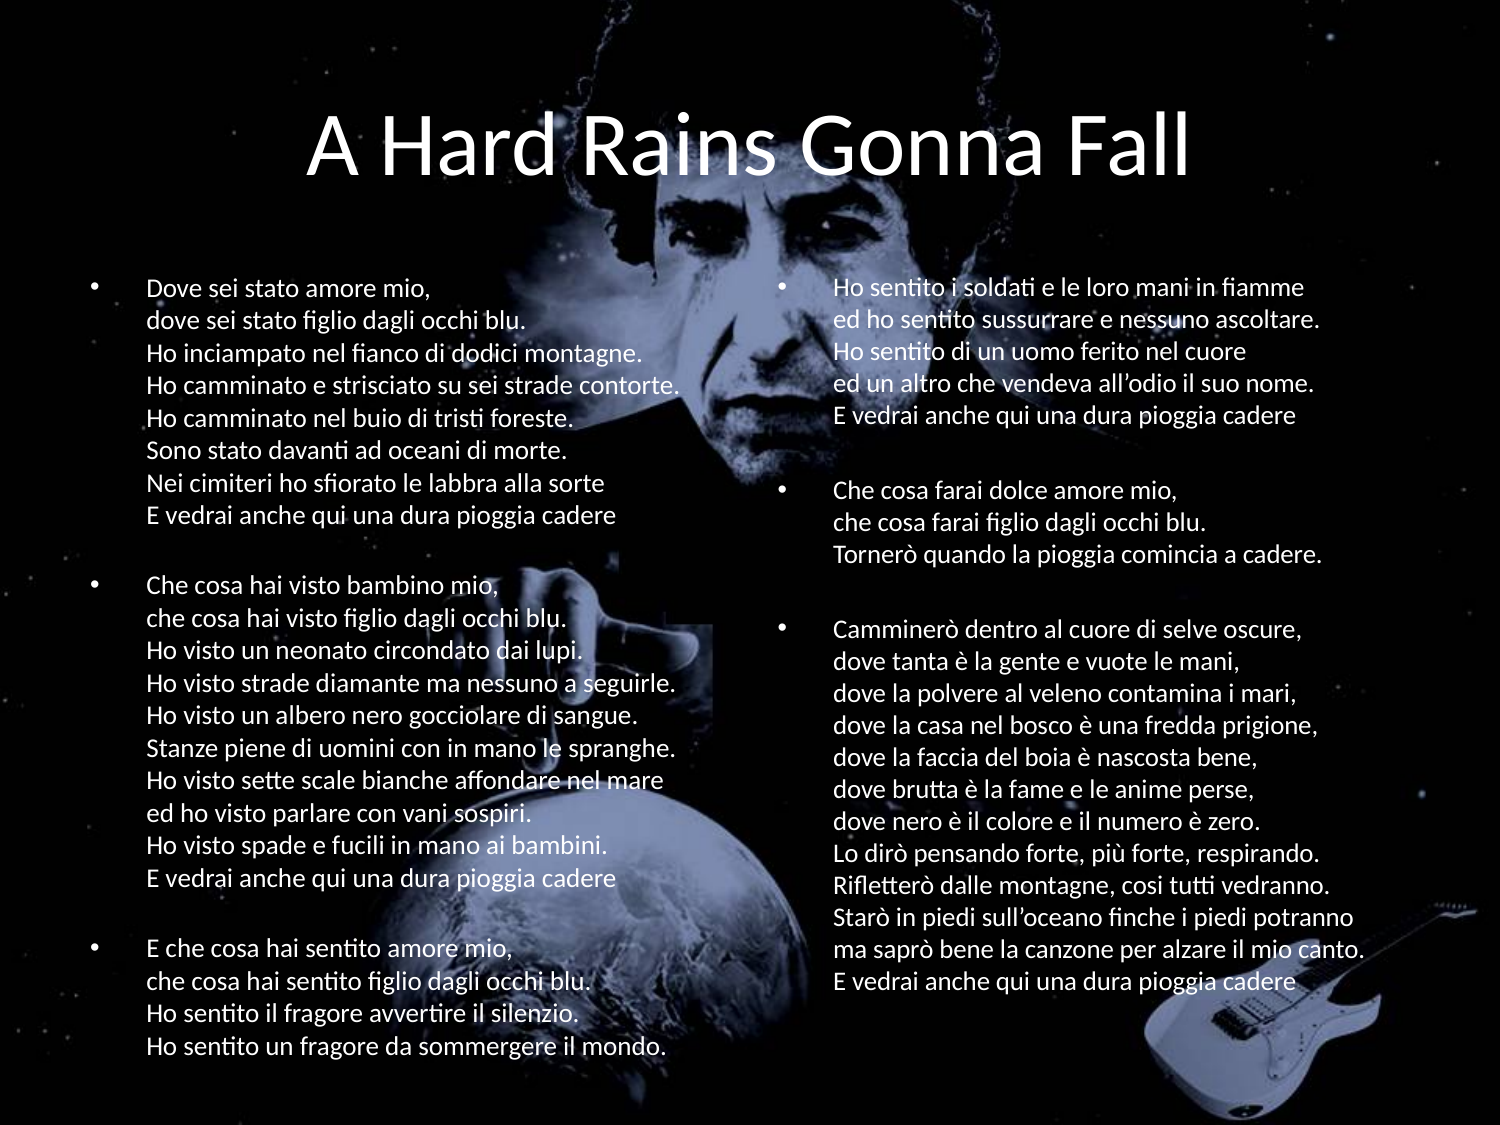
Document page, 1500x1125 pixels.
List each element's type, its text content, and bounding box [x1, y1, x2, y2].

list Ho sentito i soldati e le loro mani in fiamme ed ho sentito sussurrare e nessuno ascoltare. Ho sentito di un uomo ferito nel cuore ed un altro che vendeva all’odio il suo nome. E vedrai anche qui una dura pioggia cadere Che cosa farai dolce amore mio, che cosa farai figlio dagli occhi blu. Tornerò quando la pioggia comincia a cadere. Camminerò dentro al cuore di selve oscure, dove tanta è la gente e vuote le mani, dove la polvere al veleno contamina i mari, dove la casa nel bosco è una fredda prigione, dove la faccia del boia è nascosta bene, dove brutta è la fame e le anime perse, dove nero è il colore e il numero è zero. Lo dirò pensando forte, più forte, respirando. Rifletterò dalle montagne, cosi tutti vedranno. Starò in piedi sull’oceano finche i piedi potranno ma saprò bene la canzone per alzare il mio canto. E vedrai anche qui una dura pioggia cadere [762, 262, 1425, 1005]
list Dove sei stato amore mio, dove sei stato figlio dagli occhi blu. Ho inciampato nel fianco di dodici montagne. Ho camminato e strisciato su sei strade contorte. Ho camminato nel buio di tristi foreste. Sono stato davanti ad oceani di morte. Nei cimiteri ho sfiorato le labbra alla sorte E vedrai anche qui una dura pioggia cadere Che cosa hai visto bambino mio, che cosa hai visto figlio dagli occhi blu. Ho visto un neonato circondato dai lupi. Ho visto strade diamante ma nessuno a seguirle. Ho visto un albero nero gocciolare di sangue. Stanze piene di uomini con in mano le spranghe. Ho visto sette scale bianche affondare nel mare ed ho visto parlare con vani sospiri. Ho visto spade e fucili in mano ai bambini. E vedrai anche qui una dura pioggia cadere E che cosa hai sentito amore mio, che cosa hai sentito figlio dagli occhi blu. Ho sentito il fragore avvertire il silenzio. Ho sentito un fragore da sommergere il mondo. [75, 262, 738, 1005]
title A Hard Rains Gonna Fall [75, 45, 1425, 233]
picture [0, 0, 1500, 1125]
